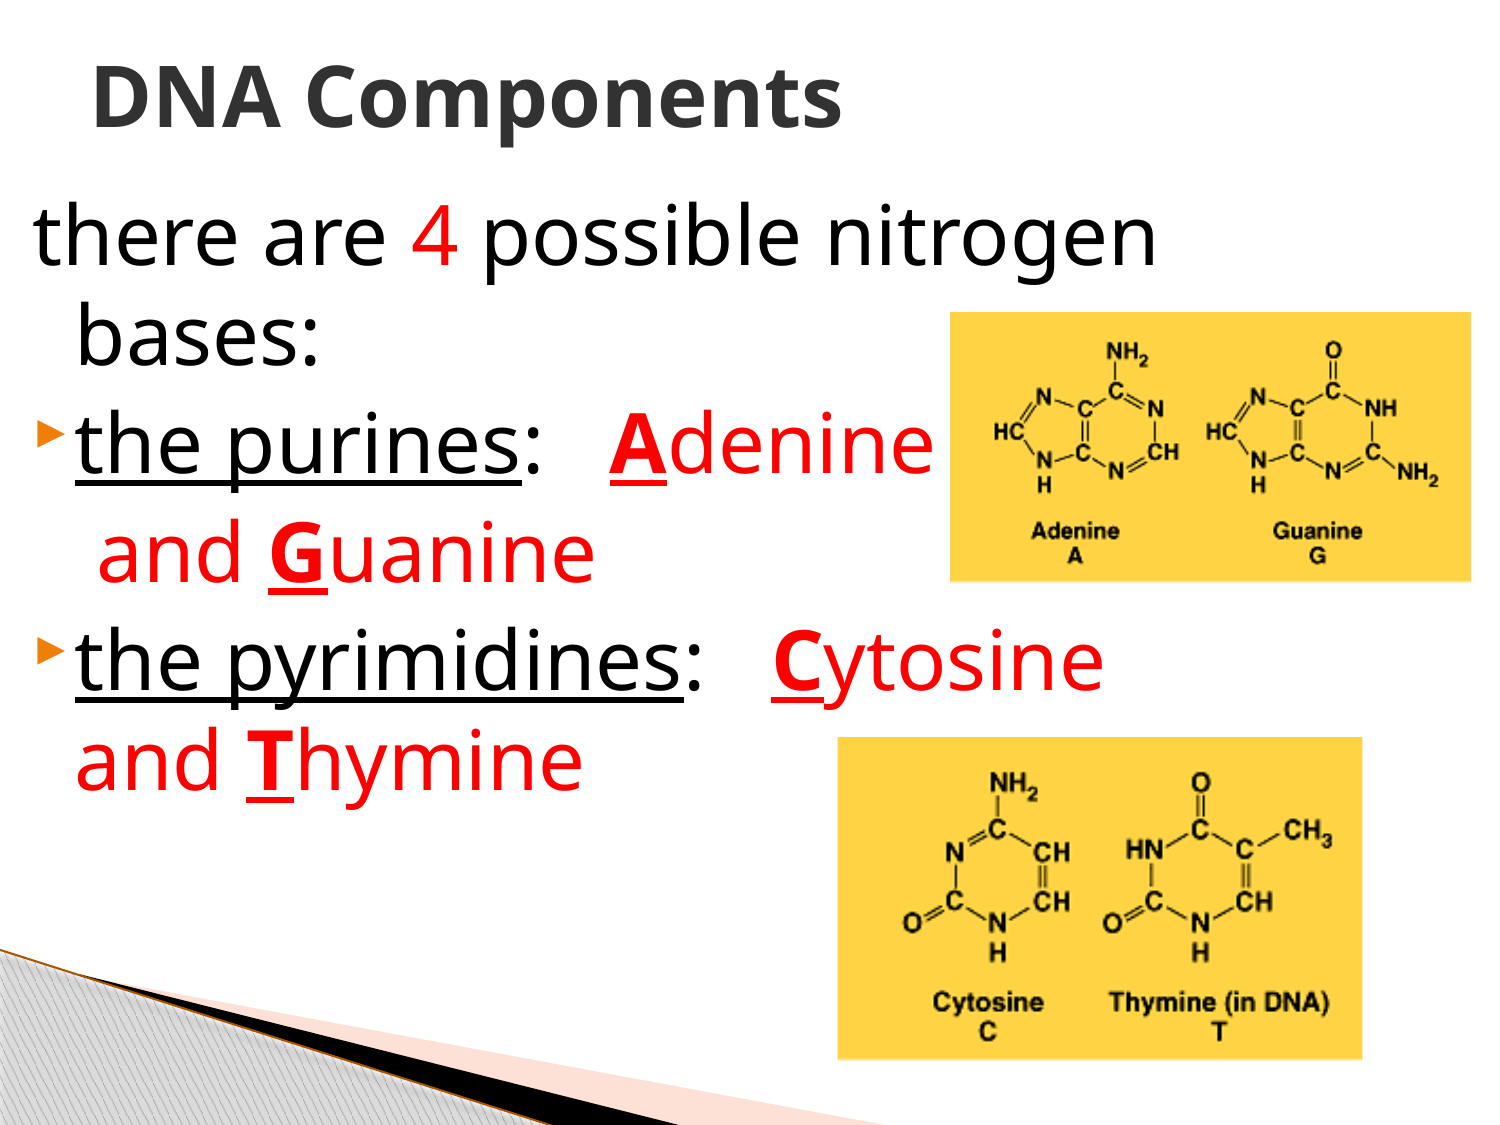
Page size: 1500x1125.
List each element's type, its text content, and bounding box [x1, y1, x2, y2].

title DNA Components [75, 0, 1425, 188]
list there are 4 possible nitrogen bases: the purines: Adenine and Guanine the pyrimidines: Cytosine and Thymine [0, 174, 1188, 986]
picture [949, 312, 1472, 588]
picture [837, 737, 1363, 1078]
